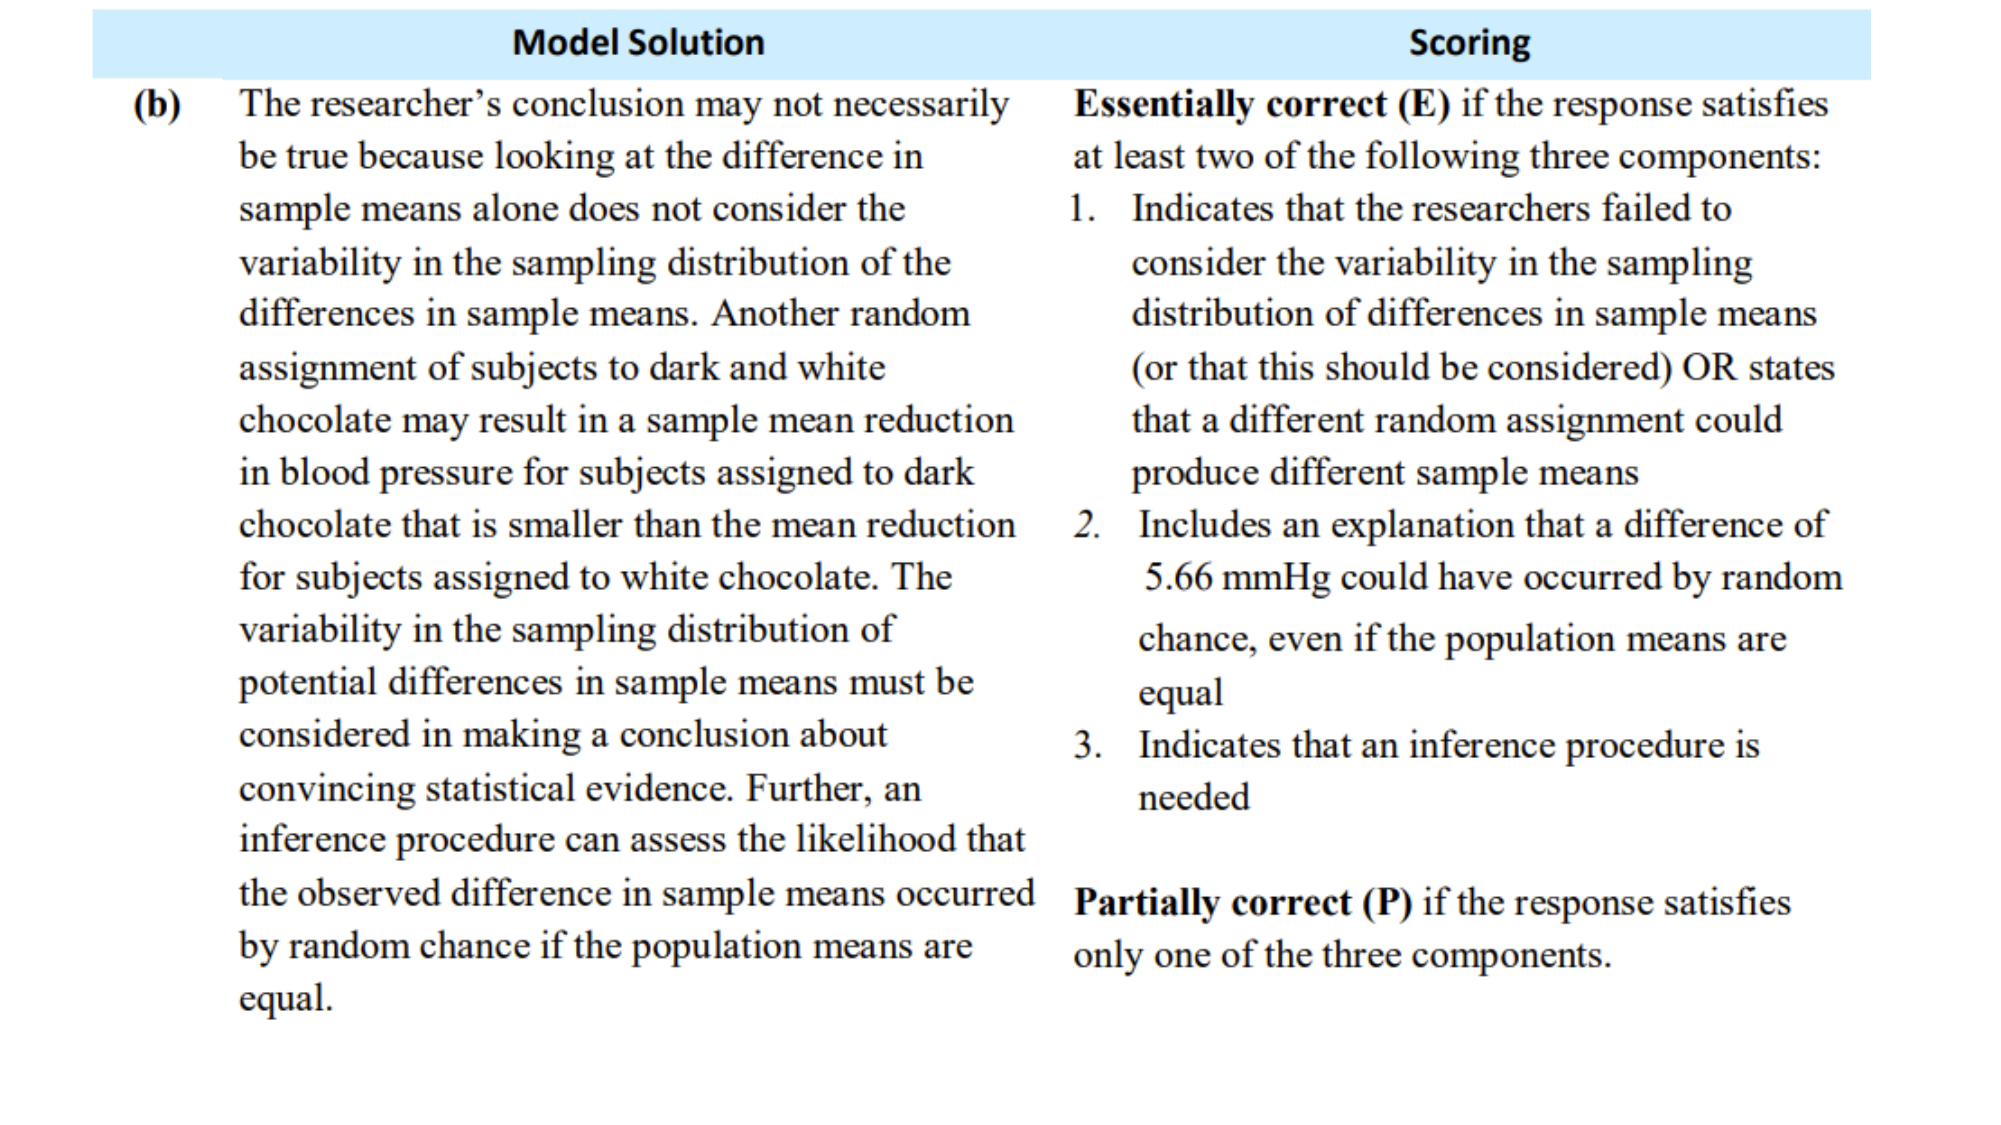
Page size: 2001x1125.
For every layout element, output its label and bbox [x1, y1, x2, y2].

picture [84, 0, 1871, 1029]
